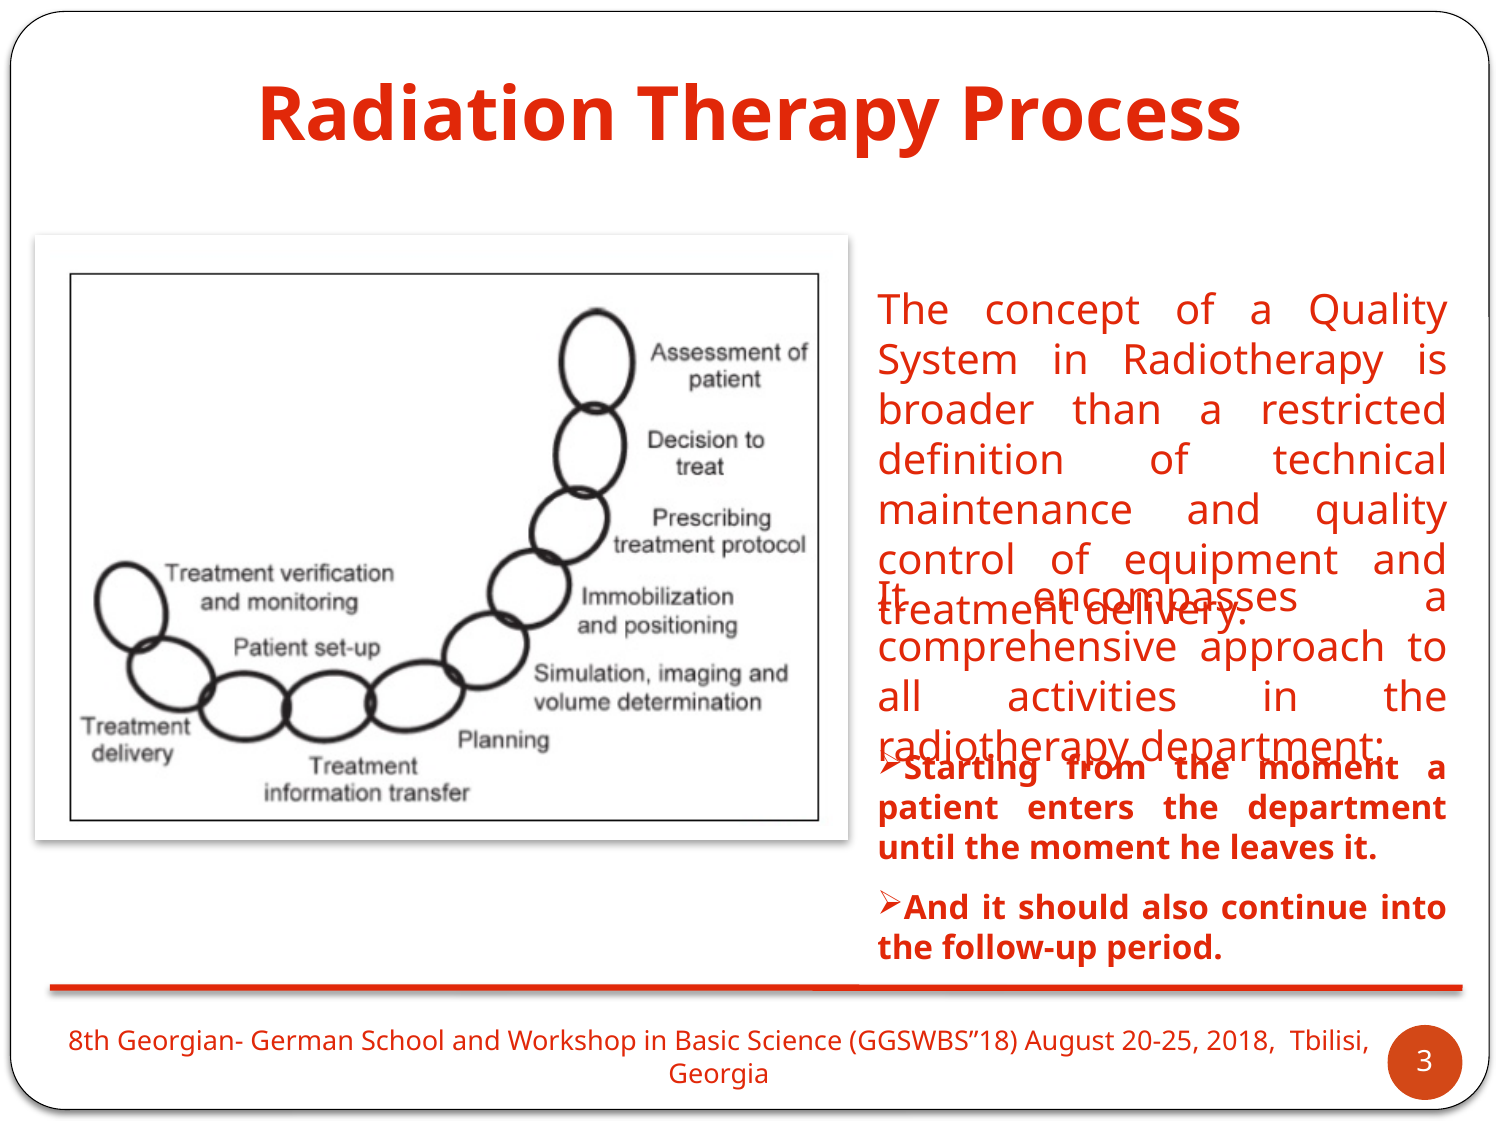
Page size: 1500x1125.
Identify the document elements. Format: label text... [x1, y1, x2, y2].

text_box The concept of a Quality System in Radiotherapy is broader than a restricted definition of technical maintenance and quality control of equipment and treatment delivery. [862, 275, 1463, 562]
picture [49, 249, 834, 826]
text_box Radiation Therapy Process [74, 74, 1425, 163]
text_box And it should also continue into the follow-up period. [862, 879, 1463, 974]
footer 8th Georgian- German School and Workshop in Basic Science (GGSWBS”18) August 20-25, 2018, Tbilisi, Georgia [49, 1024, 1388, 1088]
text_box It encompasses a comprehensive approach to all activities in the radiotherapy department: [862, 562, 1463, 739]
text_box Starting from the moment a patient enters the department until the moment he leaves it. [862, 739, 1463, 874]
slide_number 3 [1388, 1024, 1463, 1100]
